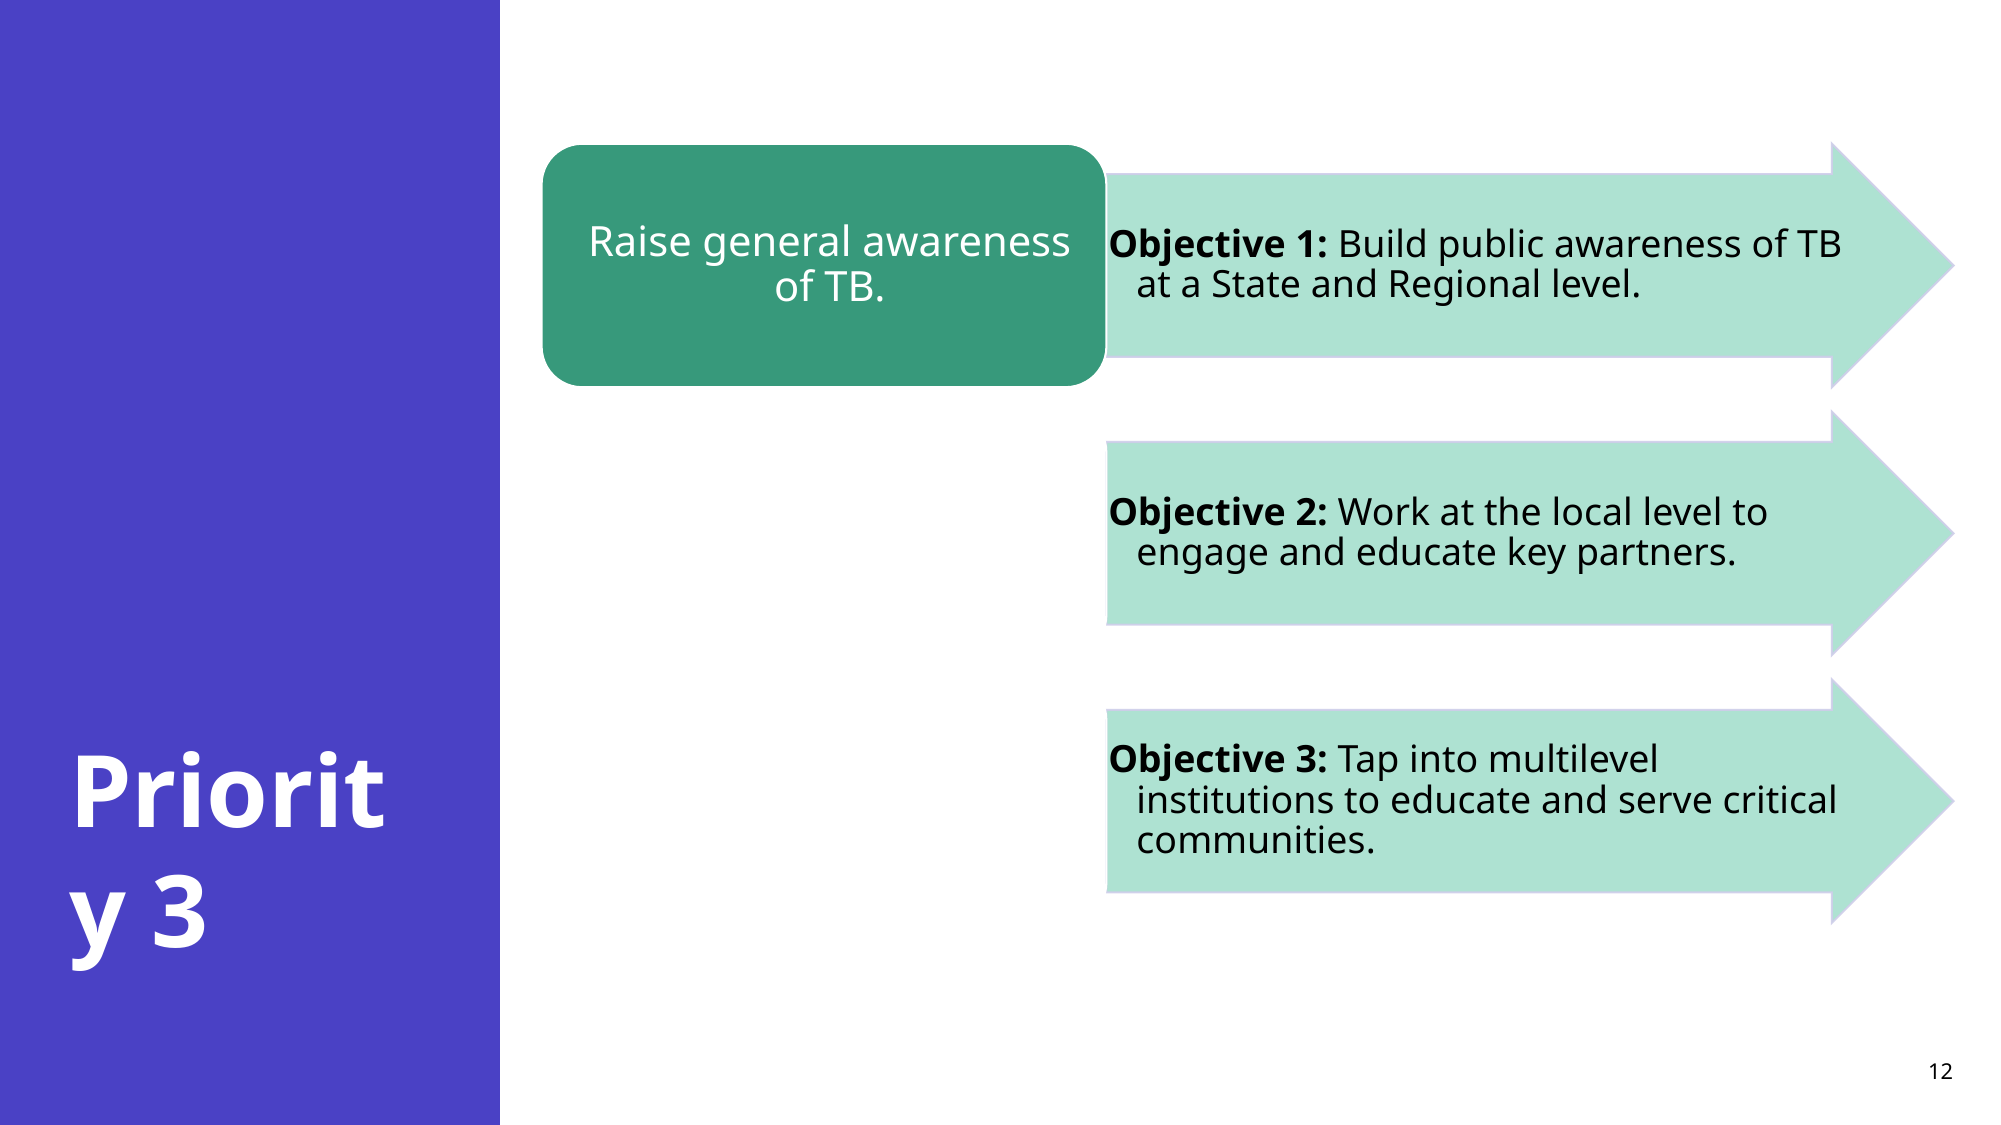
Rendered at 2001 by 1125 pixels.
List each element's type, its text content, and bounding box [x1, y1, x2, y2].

title Priority 3 [54, 143, 446, 975]
slide_number 12 [1864, 1042, 1968, 1103]
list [541, 143, 1954, 923]
